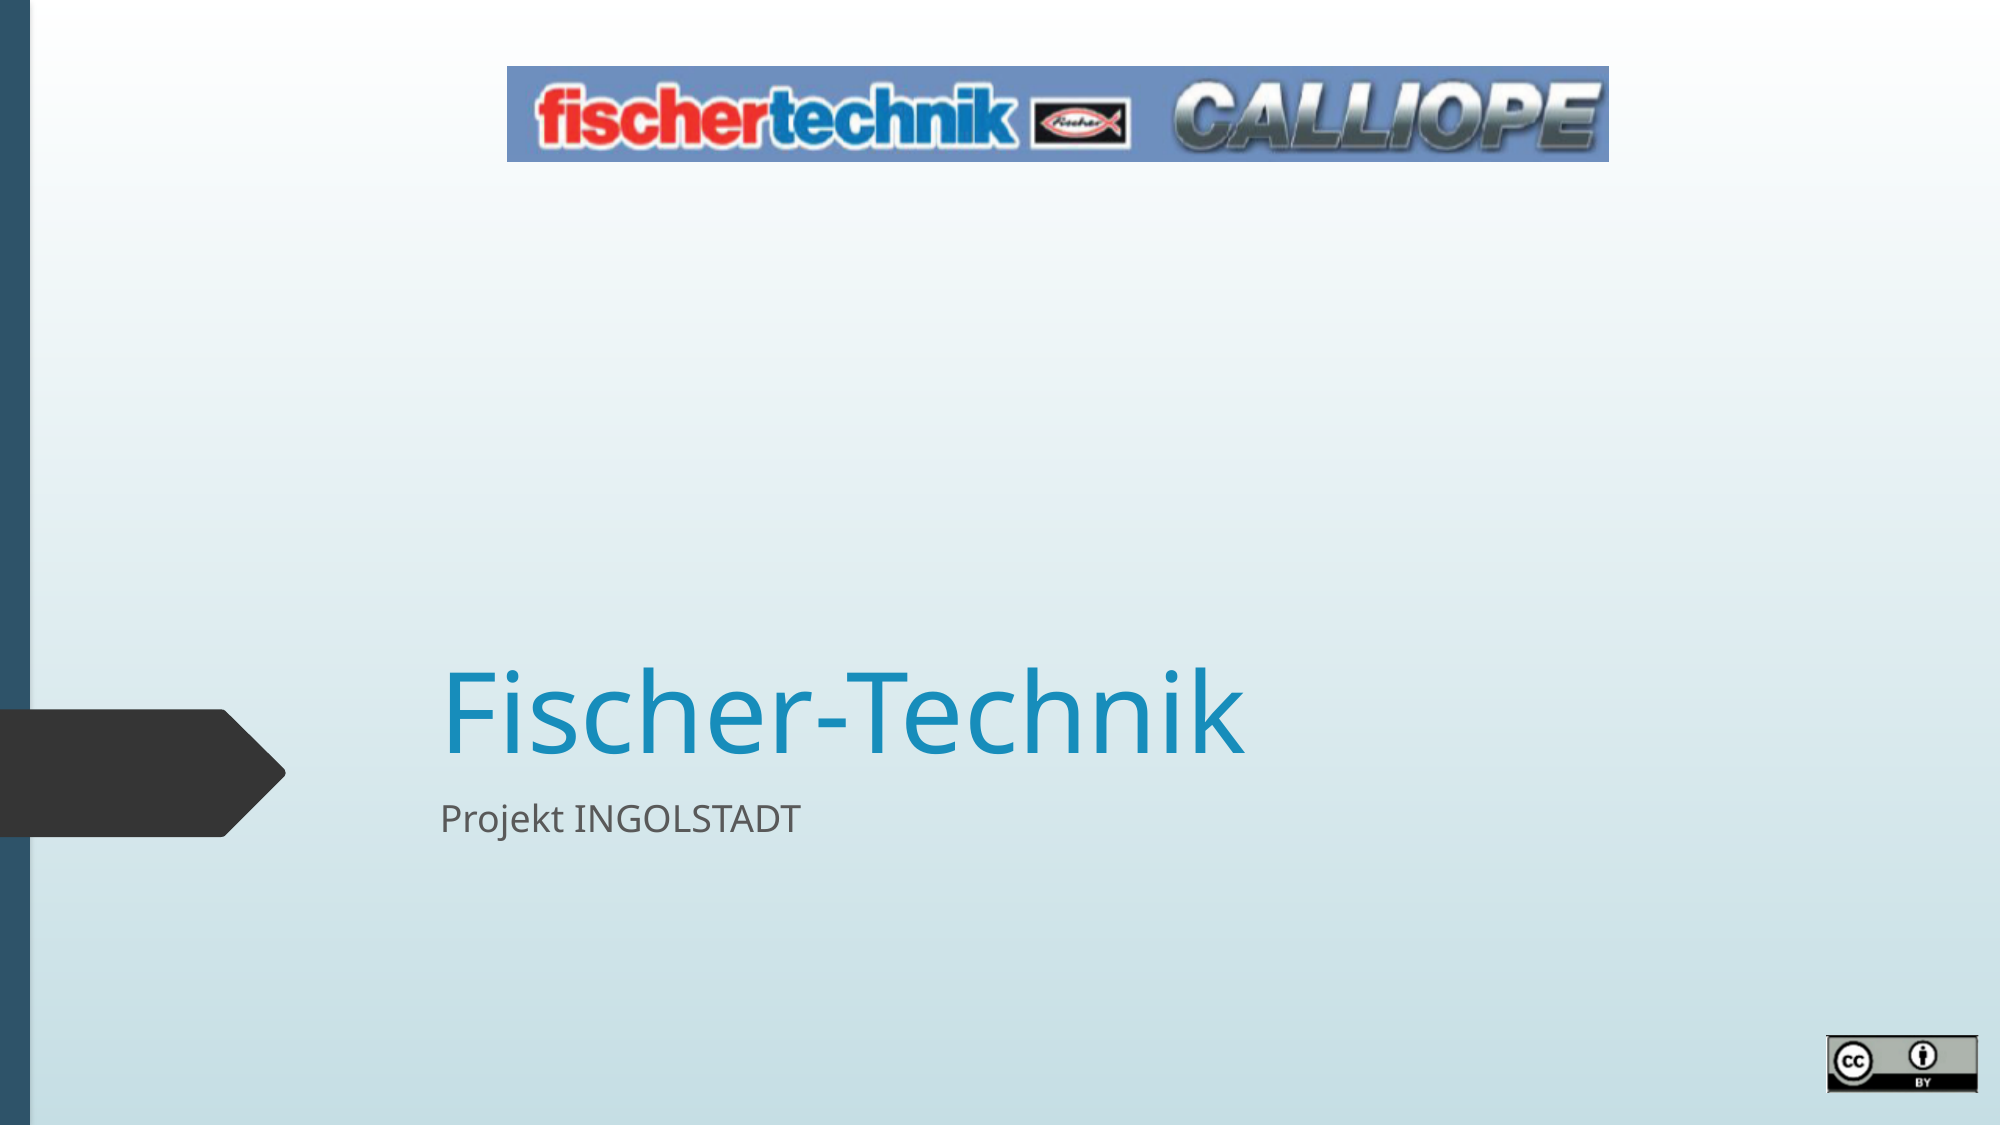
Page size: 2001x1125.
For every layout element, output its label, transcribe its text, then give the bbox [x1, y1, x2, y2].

subtitle Projekt INGOLSTADT [424, 787, 1888, 972]
title Fischer-Technik [424, 412, 1888, 784]
picture [1826, 1035, 1979, 1093]
picture [507, 65, 1609, 162]
